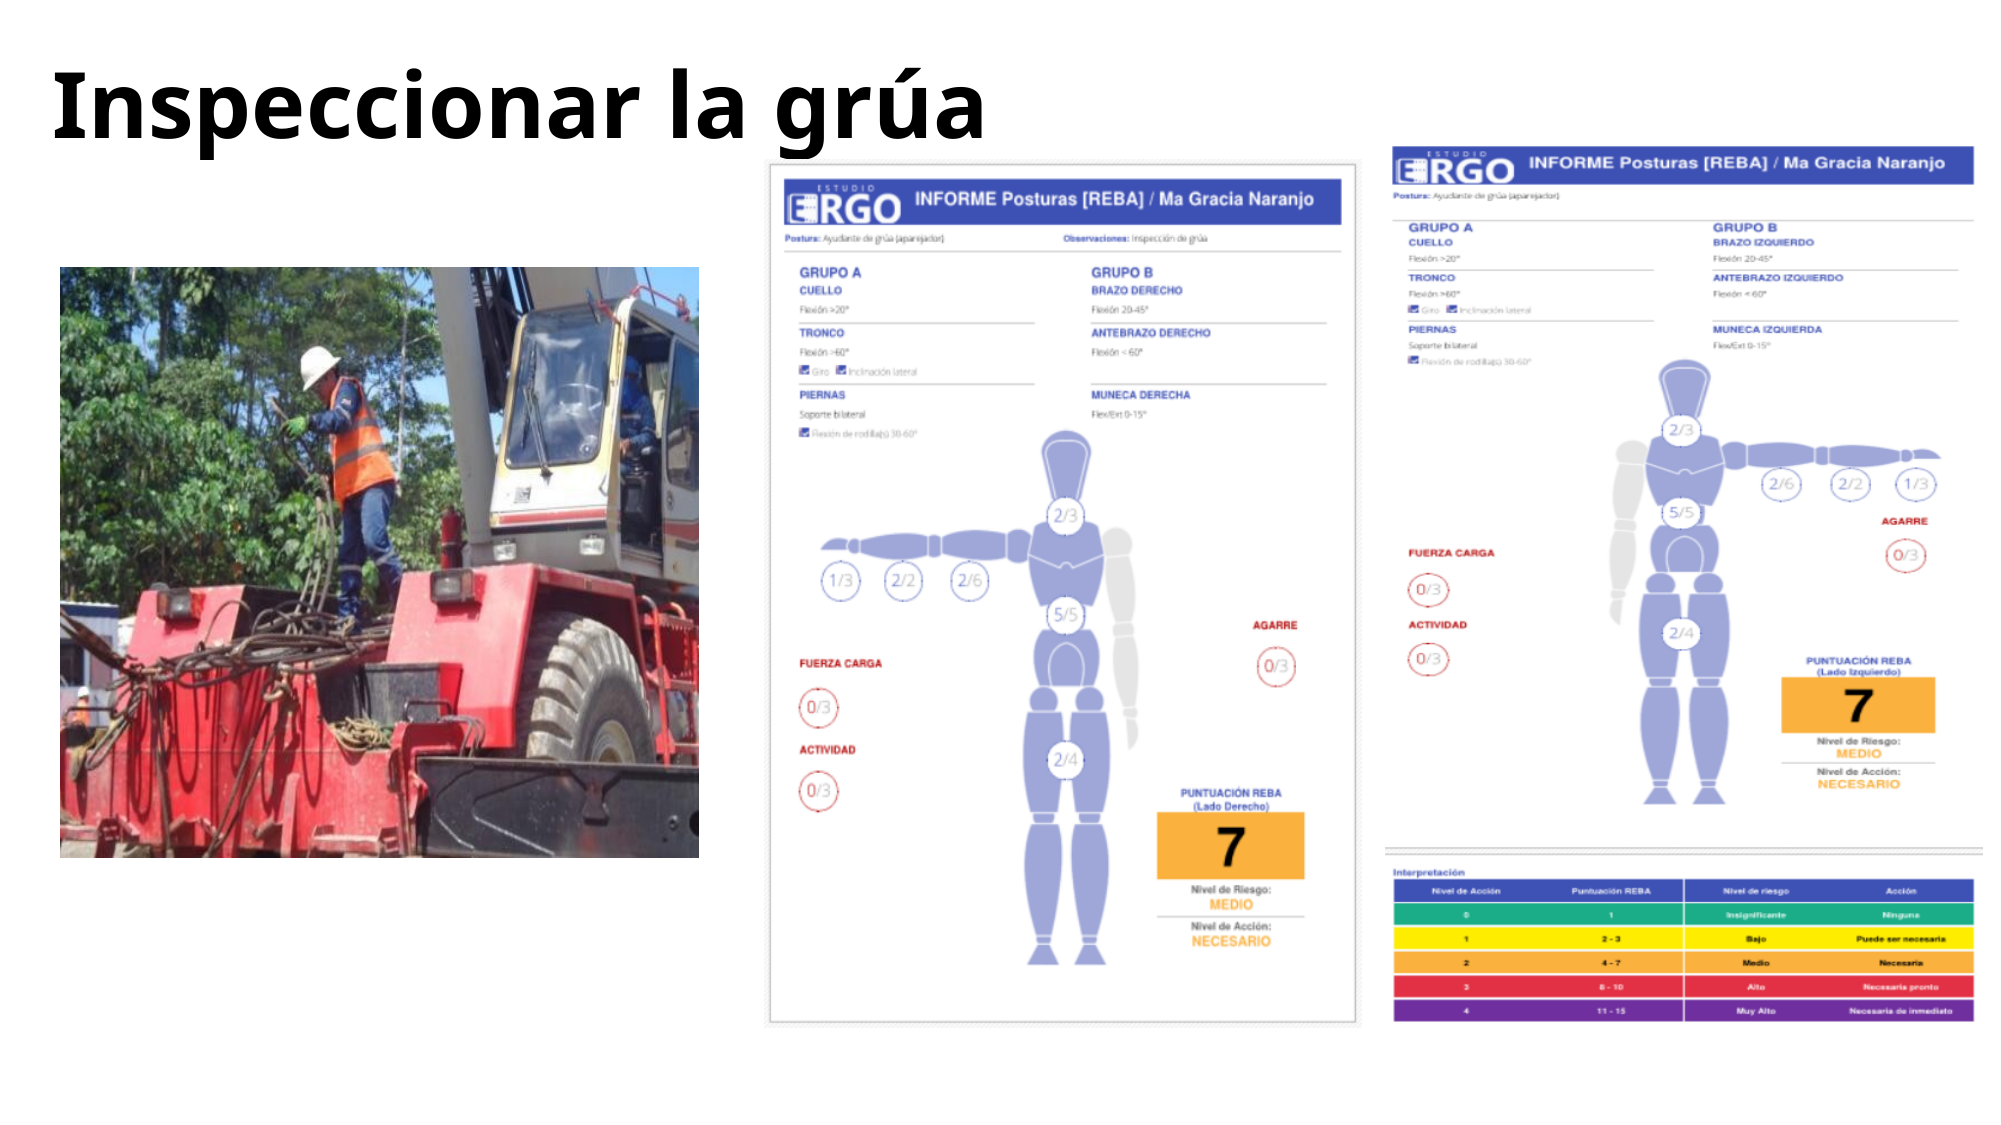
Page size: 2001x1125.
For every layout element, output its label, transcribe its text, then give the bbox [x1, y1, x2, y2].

title Inspeccionar la grúa [37, 0, 1763, 218]
picture [60, 267, 699, 858]
picture [1385, 139, 1983, 1029]
picture [764, 159, 1362, 1029]
